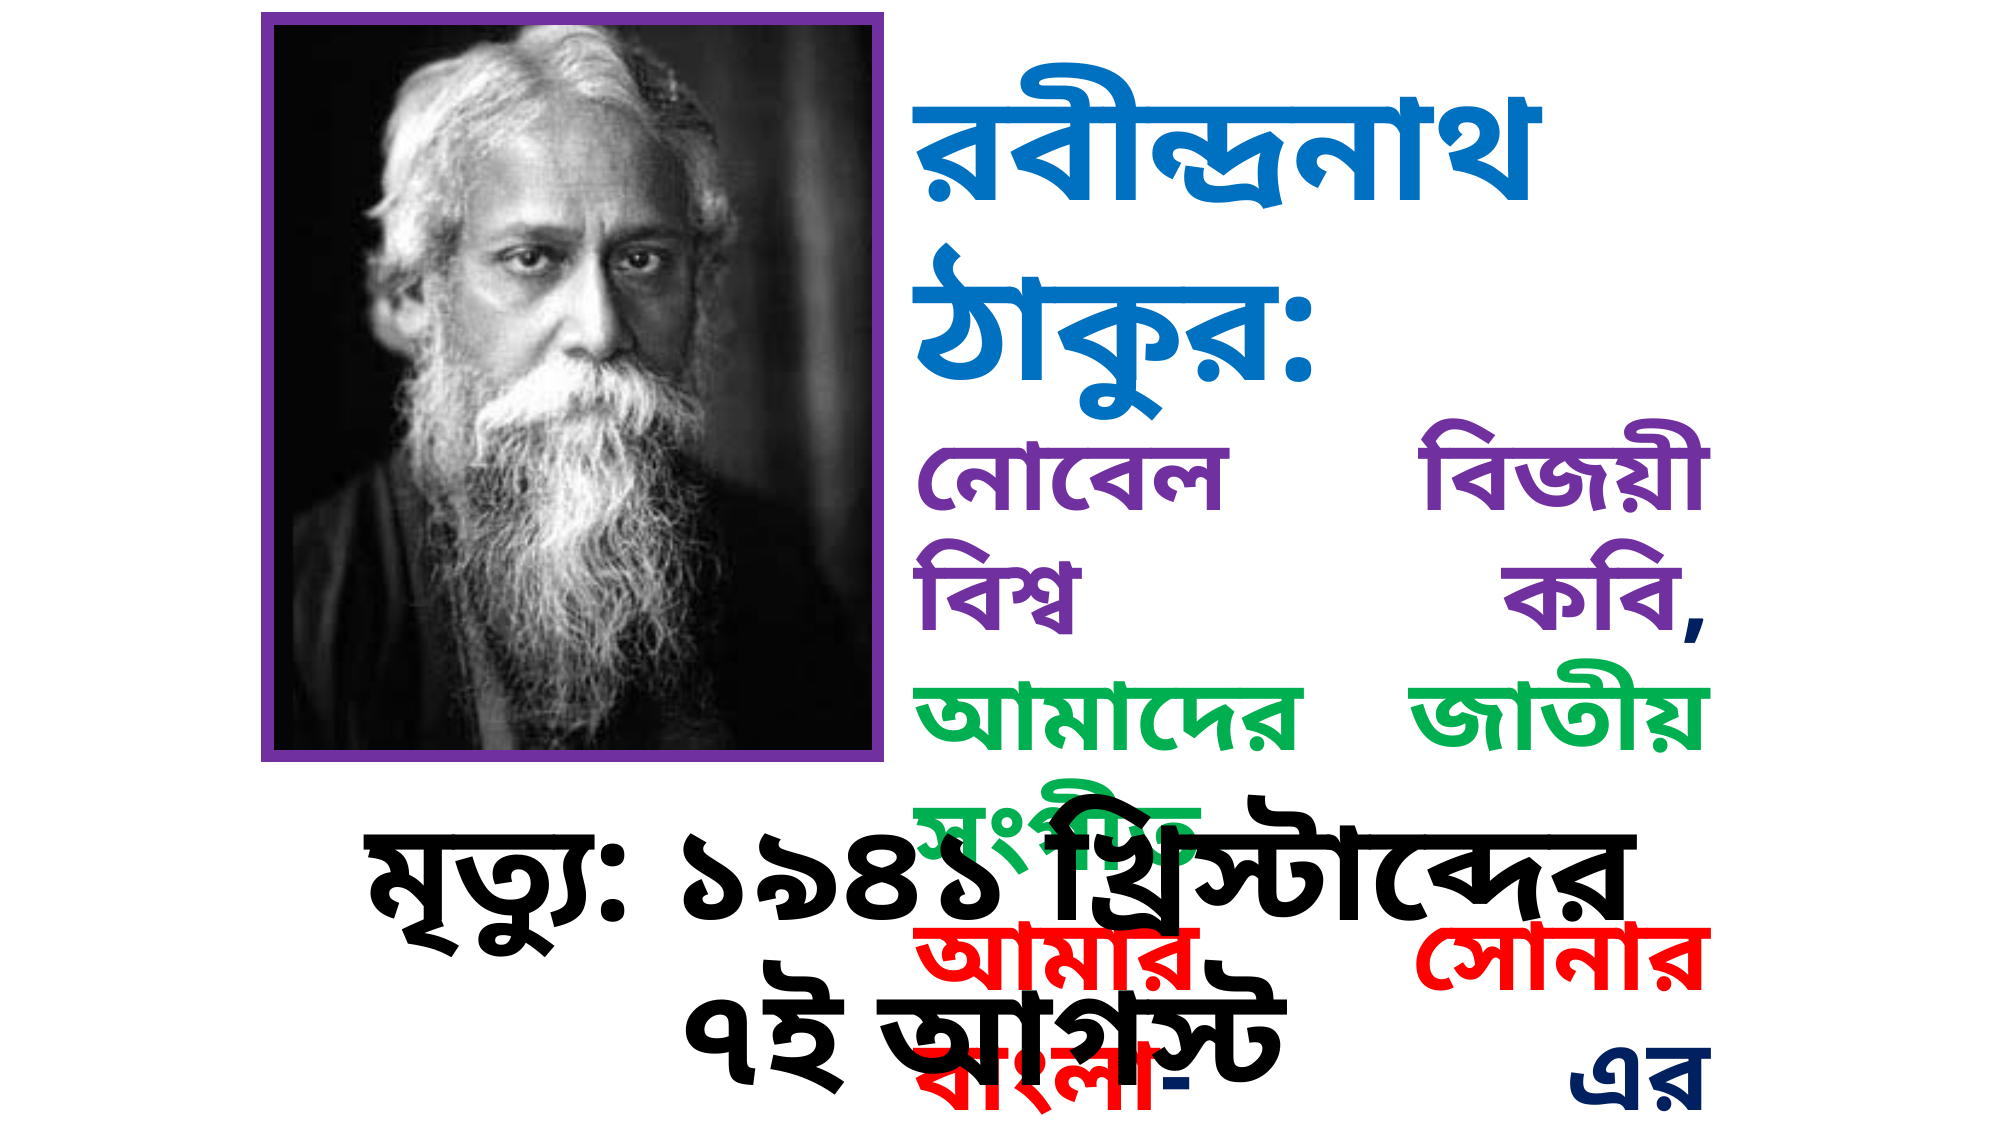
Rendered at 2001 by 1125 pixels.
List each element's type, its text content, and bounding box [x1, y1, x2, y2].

text_box মৃত্যু: ১৯৪১ খ্রিস্টাব্দের ৭ই আগস্ট বাংলা ২২শে শ্রাবণ, ১৩৪৮। [263, 775, 1738, 1125]
text_box রবীন্দ্রনাথ ঠাকুর: নোবেল বিজয়ী বিশ্ব কবি, আমাদের জাতীয় সংগীত- আমার সোনার বাংলা- এর রচয়িতা। [899, 43, 1725, 775]
picture [273, 24, 872, 750]
